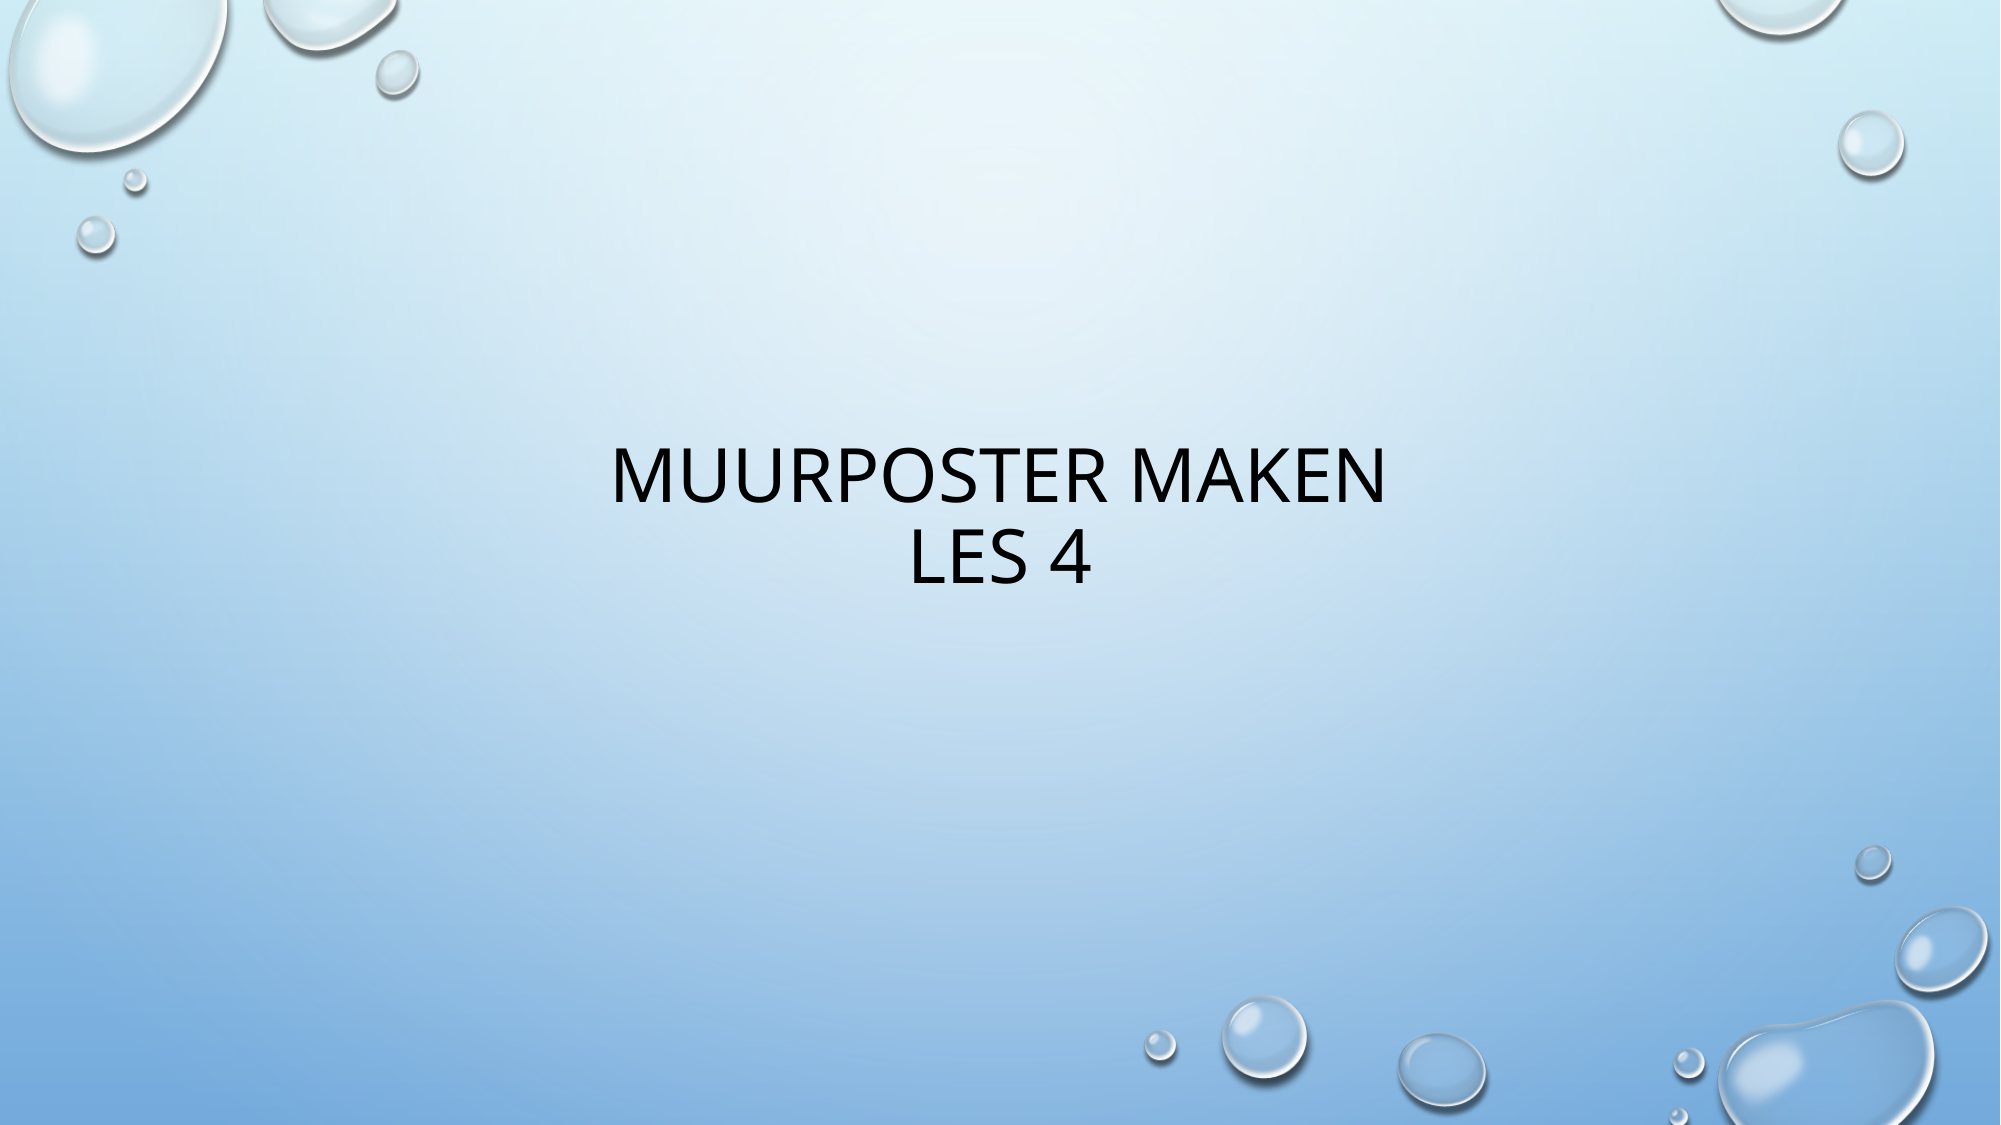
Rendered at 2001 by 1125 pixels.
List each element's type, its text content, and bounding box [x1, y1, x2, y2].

title Muurposter maken les 4 [149, 388, 1851, 651]
picture [0, 0, 2000, 1125]
